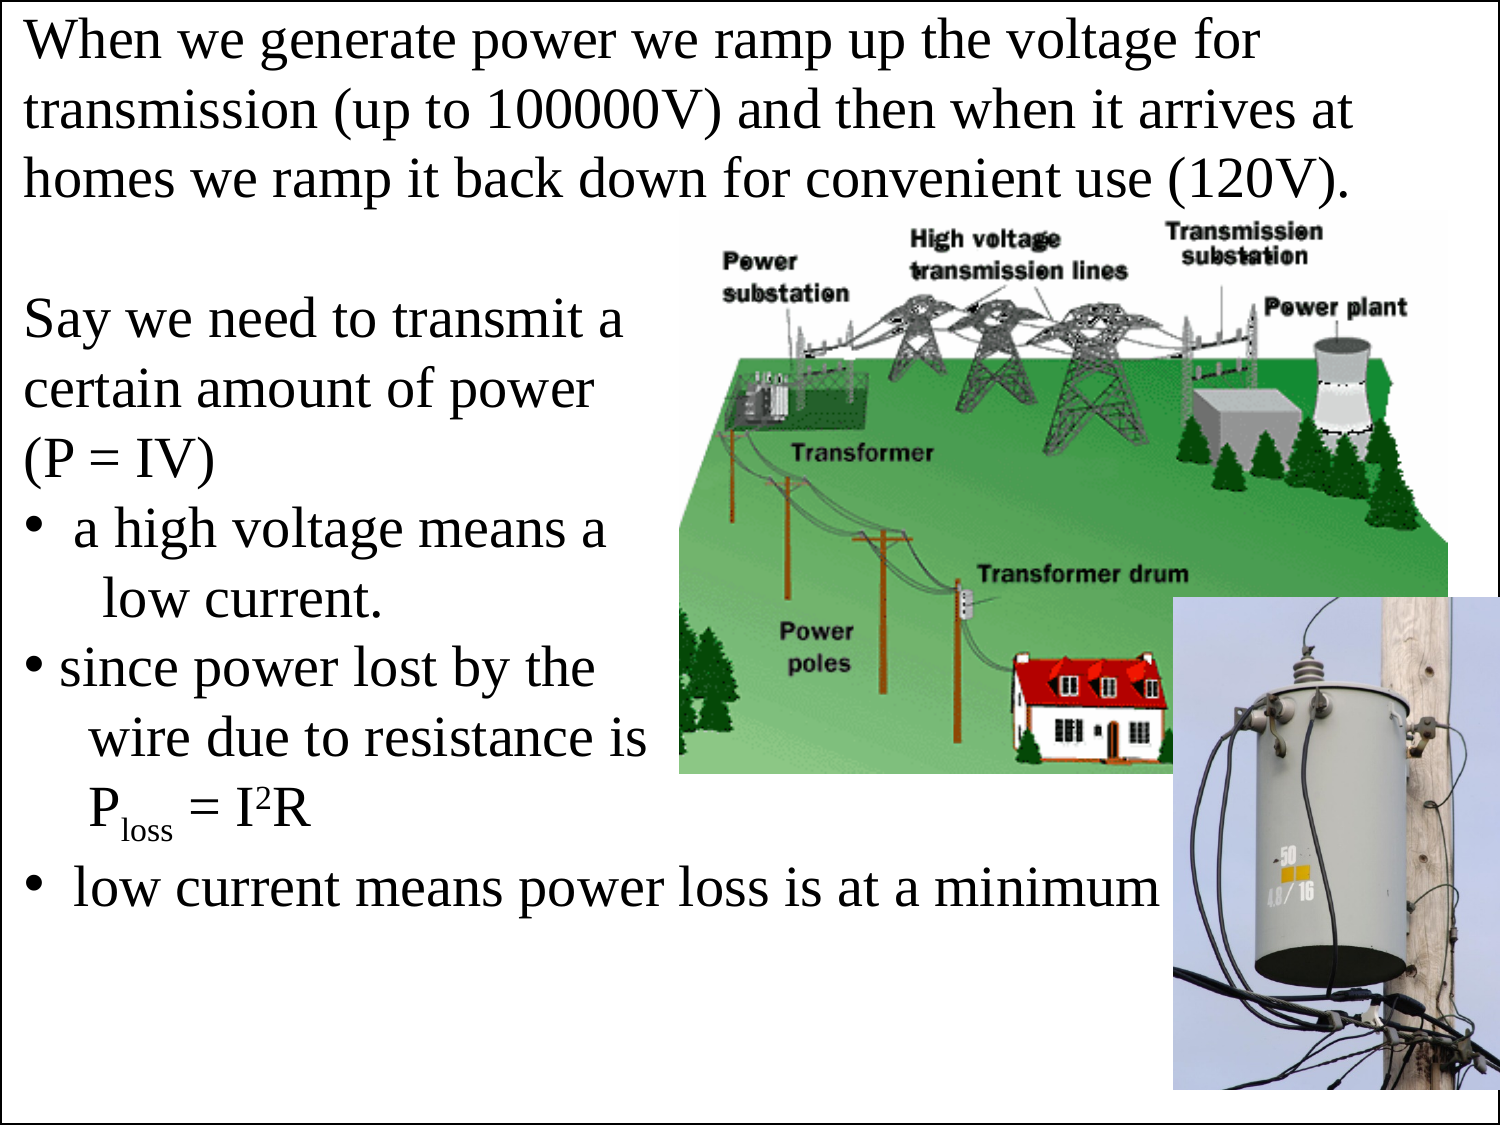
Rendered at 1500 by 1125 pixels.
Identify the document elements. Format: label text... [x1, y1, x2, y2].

picture [679, 210, 1500, 1091]
text_box When we generate power we ramp up the voltage for transmission (up to 100000V) and then when it arrives at homes we ramp it back down for convenient use (120V). Say we need to transmit a certain amount of power (P = IV) a high voltage means a low current. since power lost by the wire due to resistance is Ploss = I2R low current means power loss is at a minimum [0, 0, 1500, 1125]
